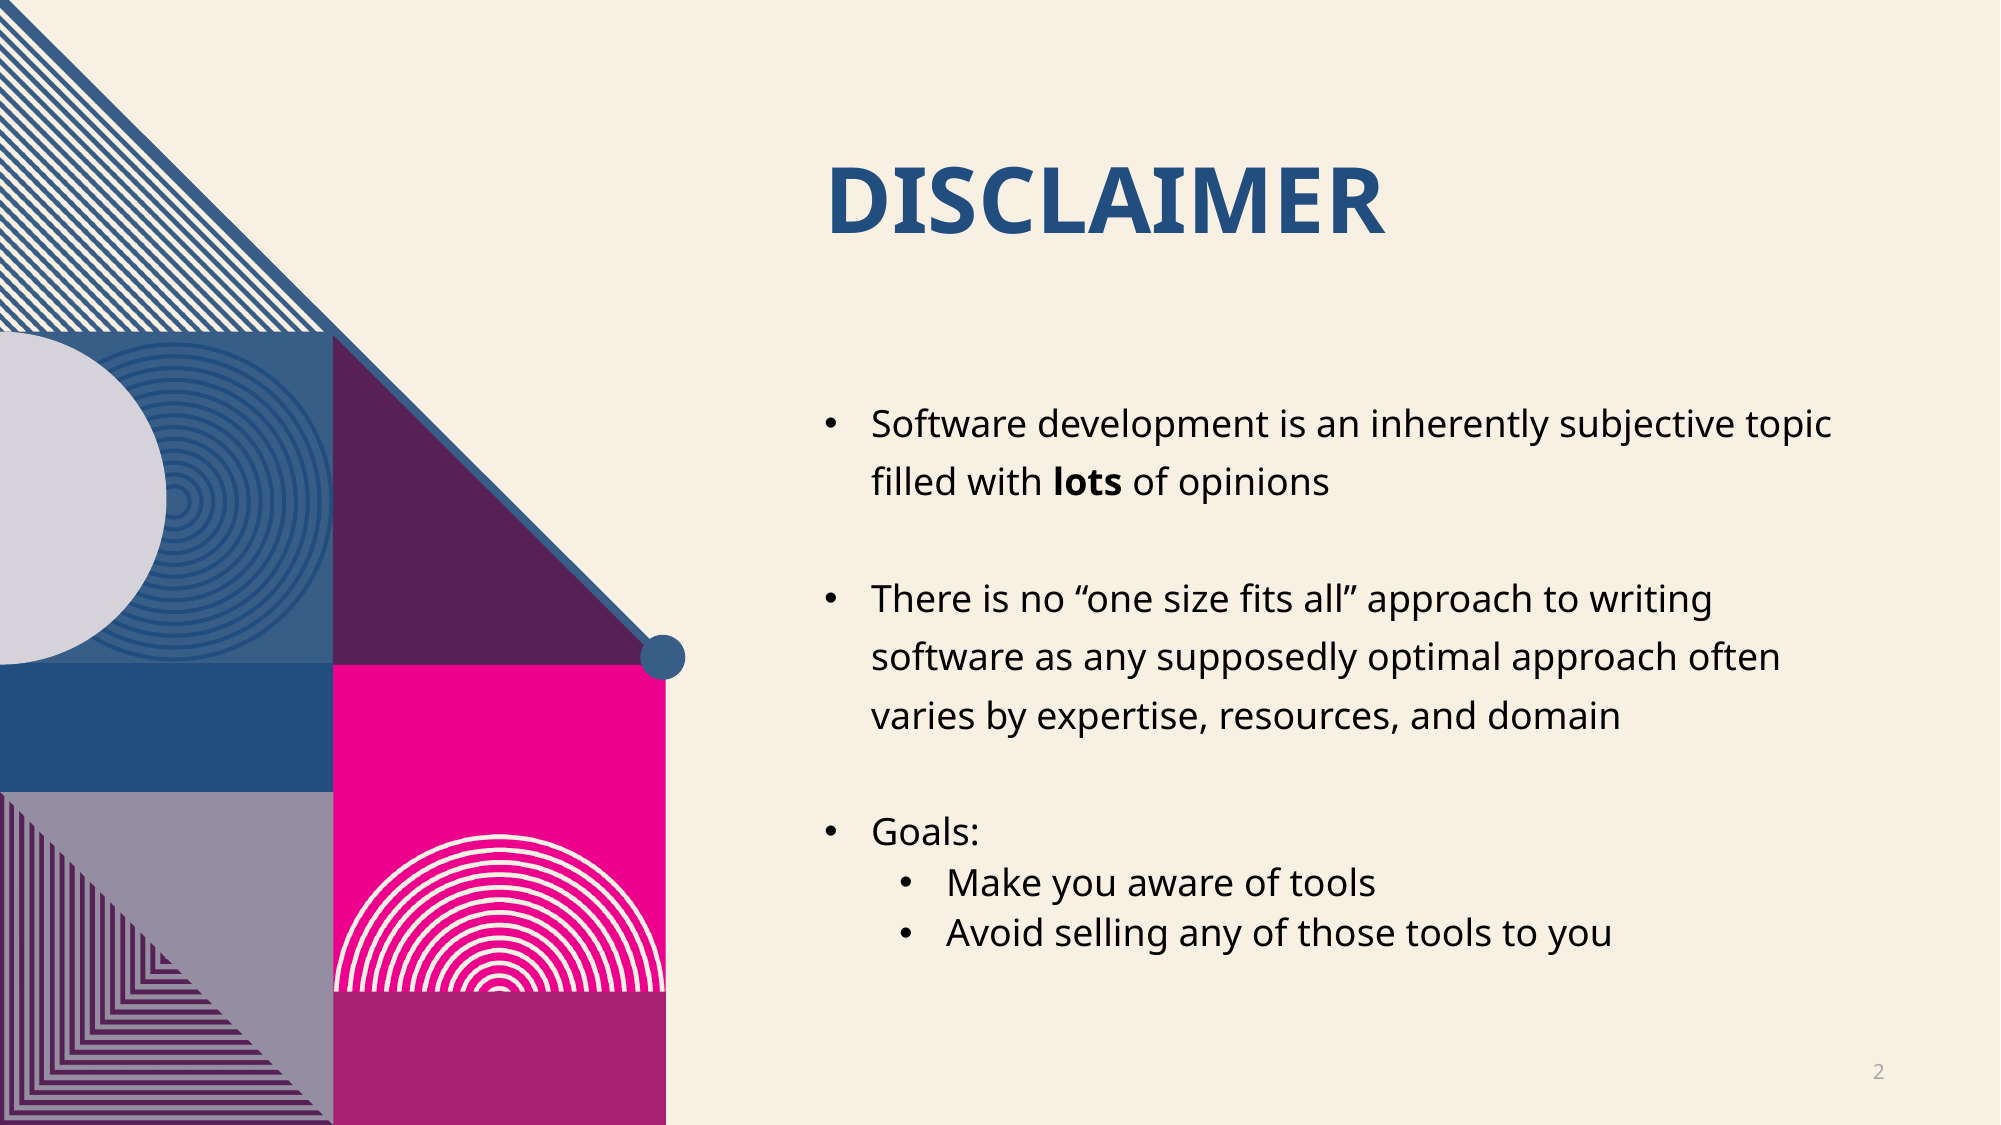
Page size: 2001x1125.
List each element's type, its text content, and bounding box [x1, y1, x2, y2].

picture [334, 834, 665, 991]
picture [0, 792, 333, 1125]
list Software development is an inherently subjective topic filled with lots of opinions There is no “one size fits all” approach to writing software as any supposedly optimal approach often varies by expertise, resources, and domain Goals: Make you aware of tools Avoid selling any of those tools to you [809, 379, 1860, 980]
slide_number 2 [1824, 1042, 1900, 1103]
picture [10, 0, 332, 321]
picture [0, 4, 330, 333]
title Disclaimer [809, 147, 1850, 365]
